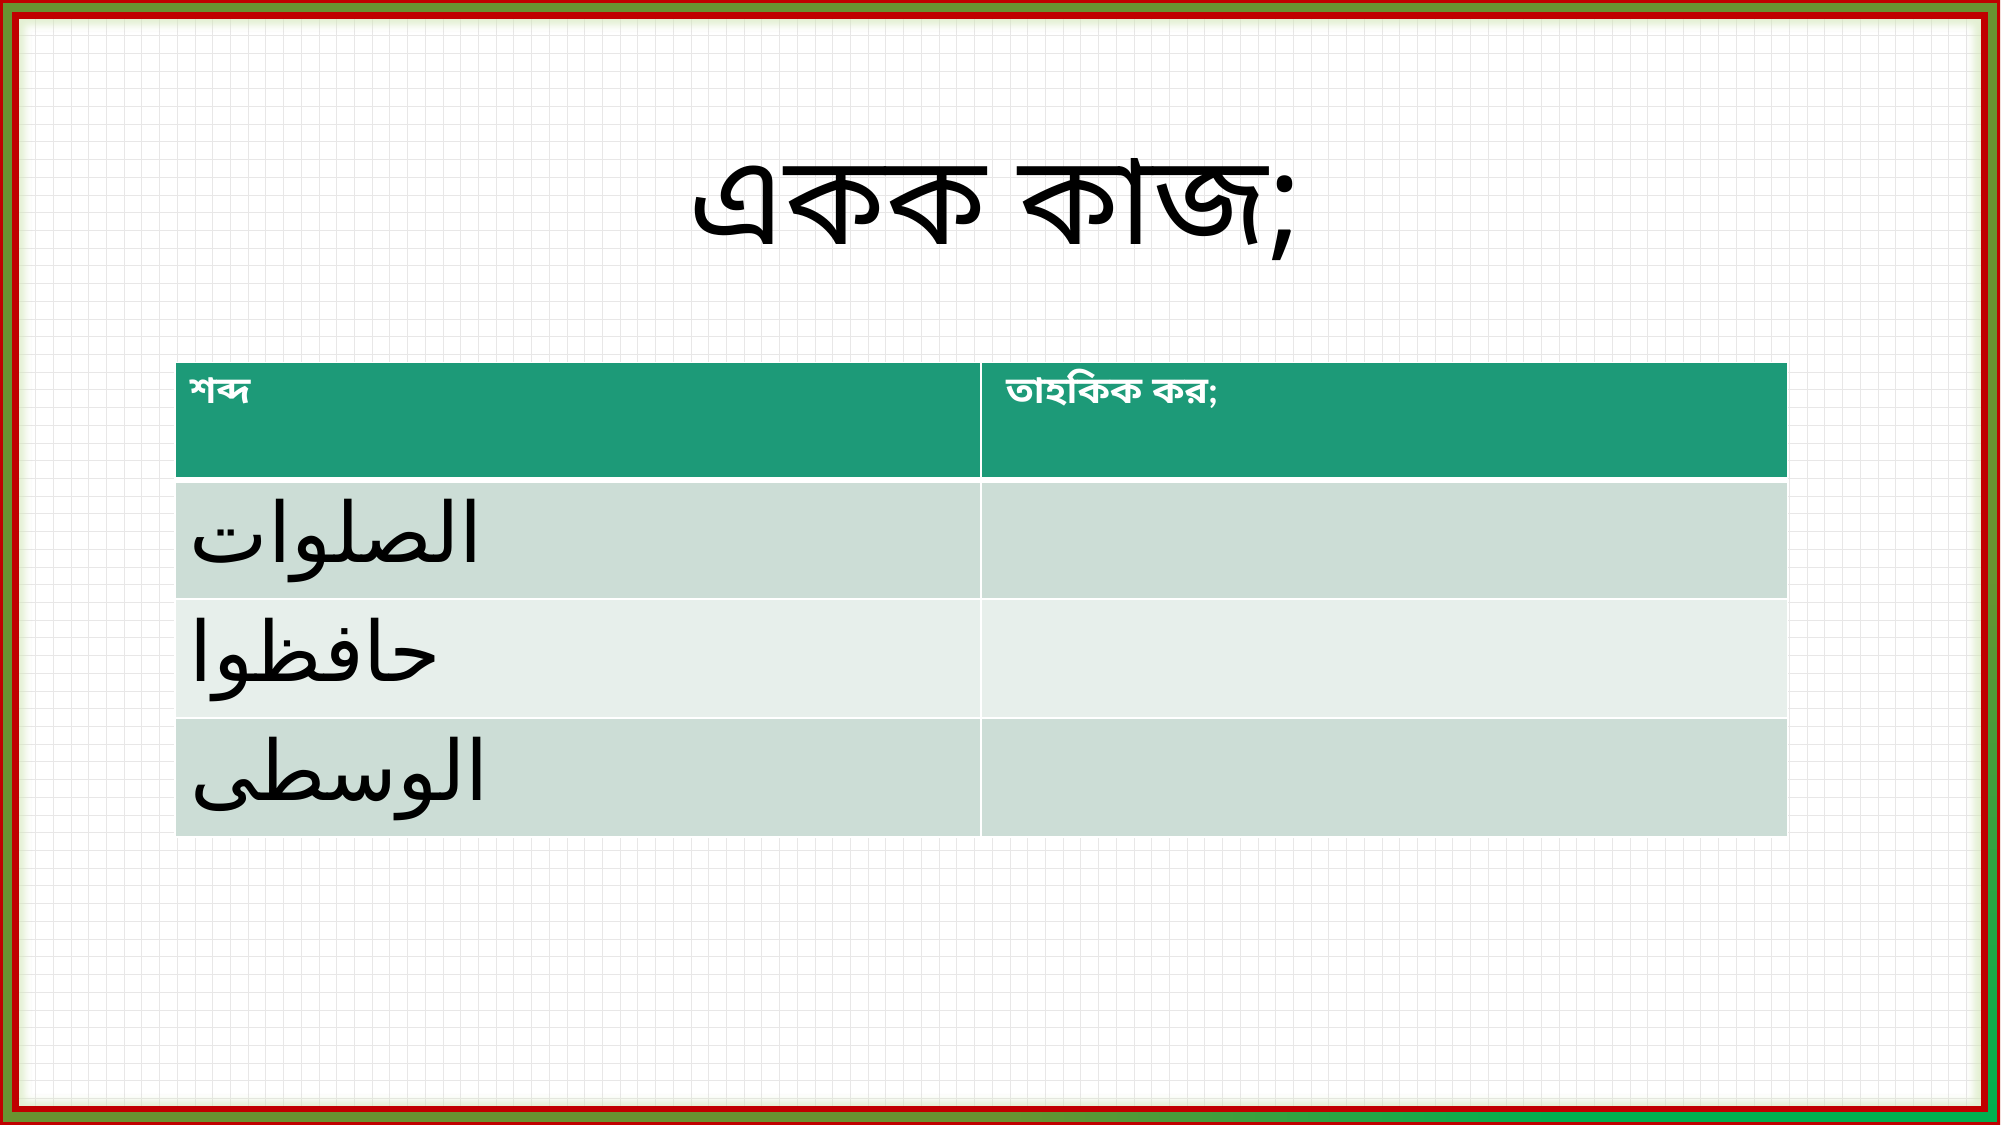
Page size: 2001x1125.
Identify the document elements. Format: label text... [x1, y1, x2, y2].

table_cell الصلوات [176, 483, 980, 598]
table_cell حافظوا [176, 600, 980, 717]
table_cell [982, 483, 1787, 598]
text_box একক কাজ; [675, 112, 1325, 278]
table_cell [982, 600, 1787, 717]
table_header শব্দ [176, 363, 980, 477]
table_header তাহকিক কর; [982, 363, 1787, 477]
table_cell [982, 719, 1787, 836]
table_cell الوسطی [176, 719, 980, 836]
